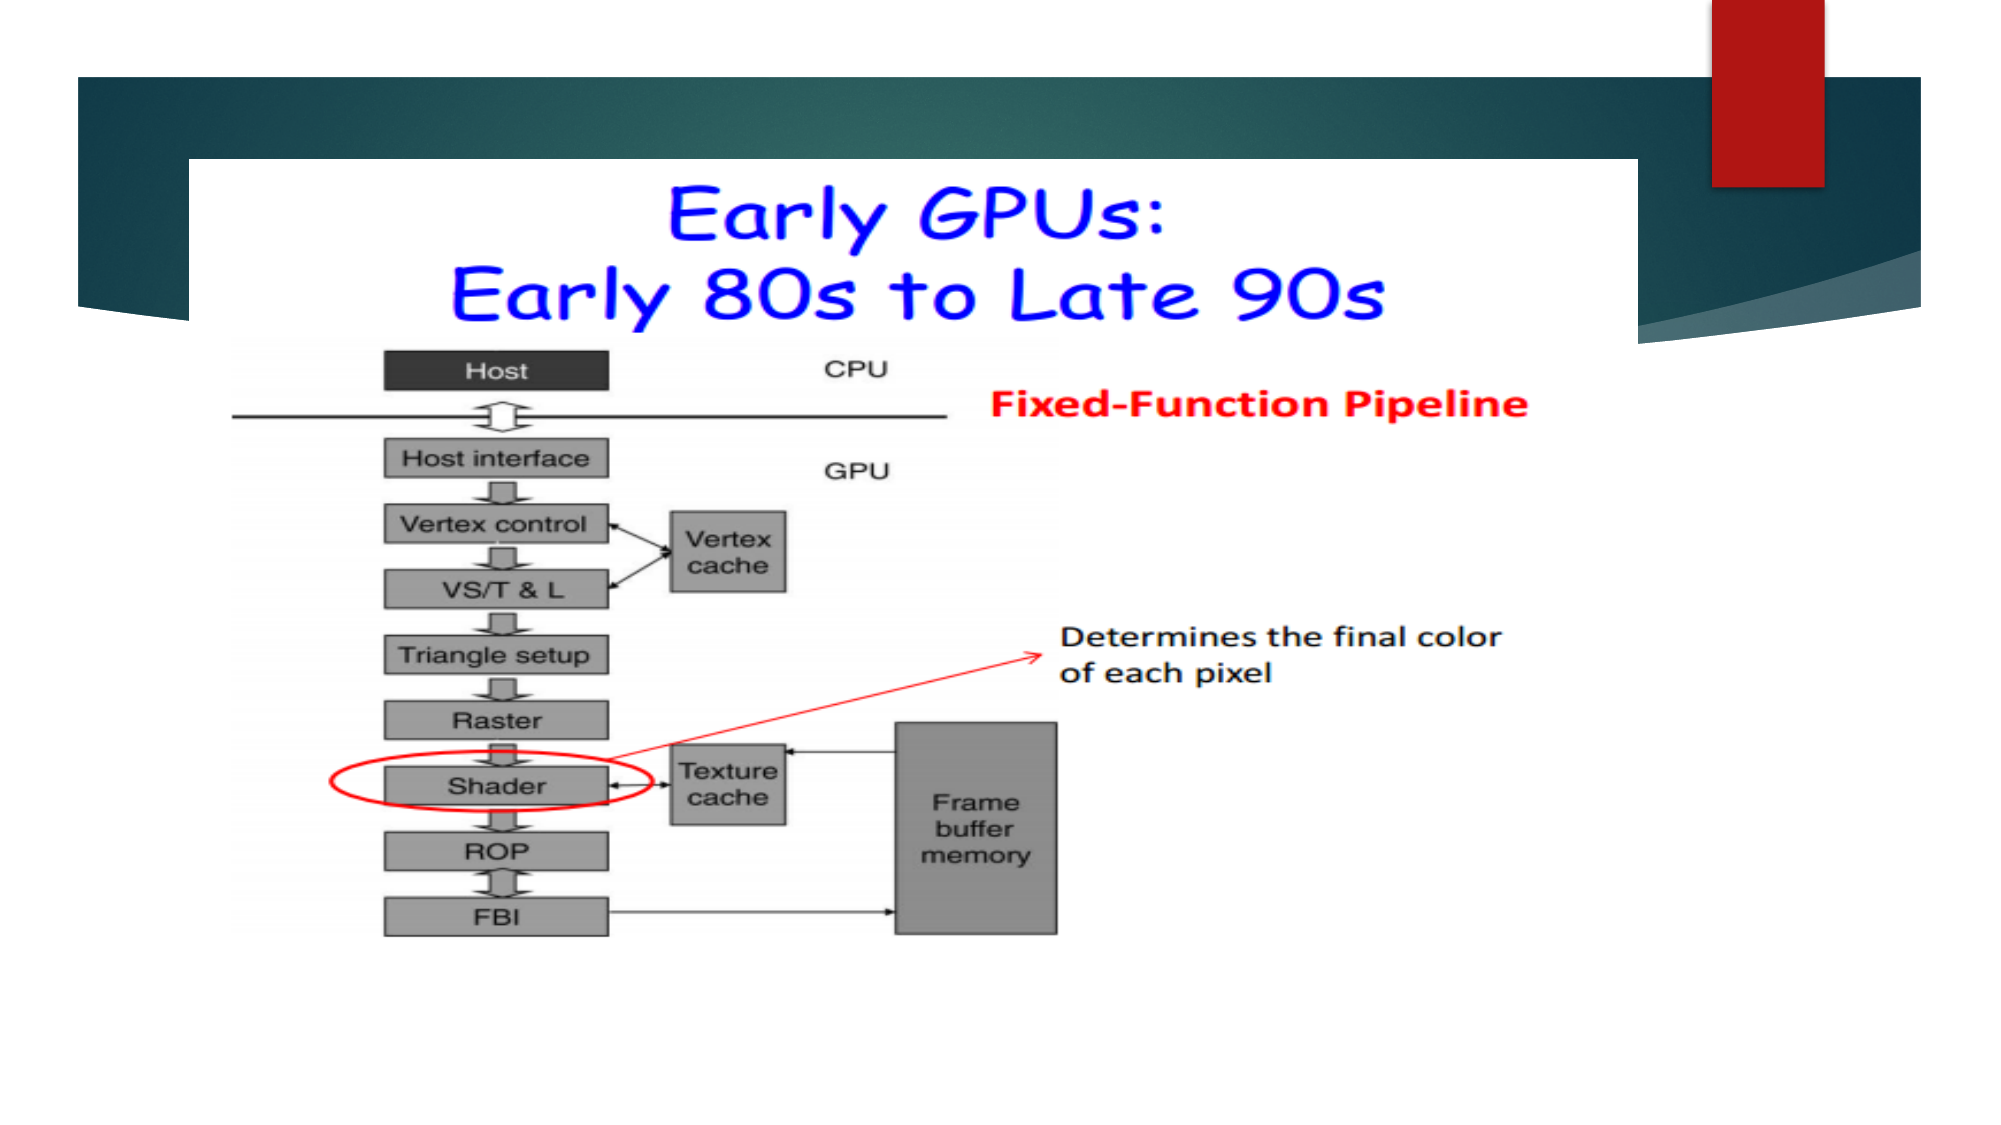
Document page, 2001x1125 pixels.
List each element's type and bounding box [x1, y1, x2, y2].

list [189, 159, 1638, 988]
